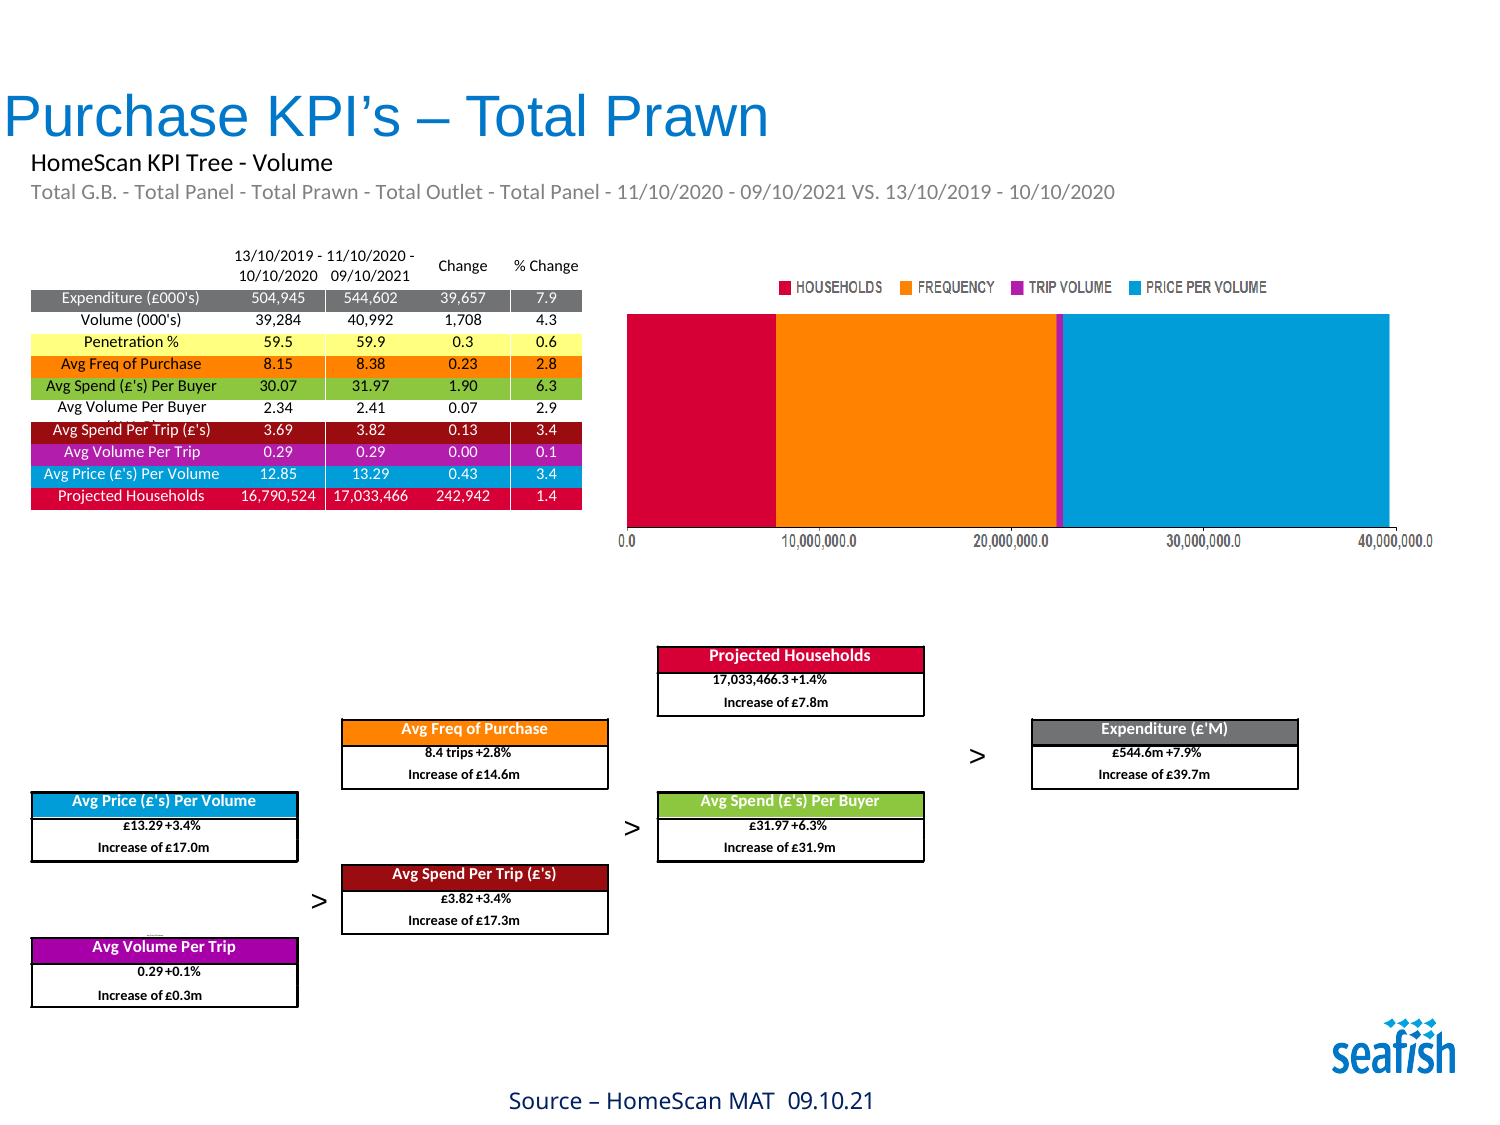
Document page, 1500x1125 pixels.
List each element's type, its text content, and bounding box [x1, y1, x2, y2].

text_box Source – HomeScan MAT [349, 1073, 799, 1123]
picture [1332, 1018, 1455, 1074]
picture [0, 120, 1500, 1012]
text_box Purchase KPI’s – Total Prawn [3, 78, 1500, 120]
picture [782, 1082, 1048, 1119]
picture [1407, 1018, 1417, 1022]
